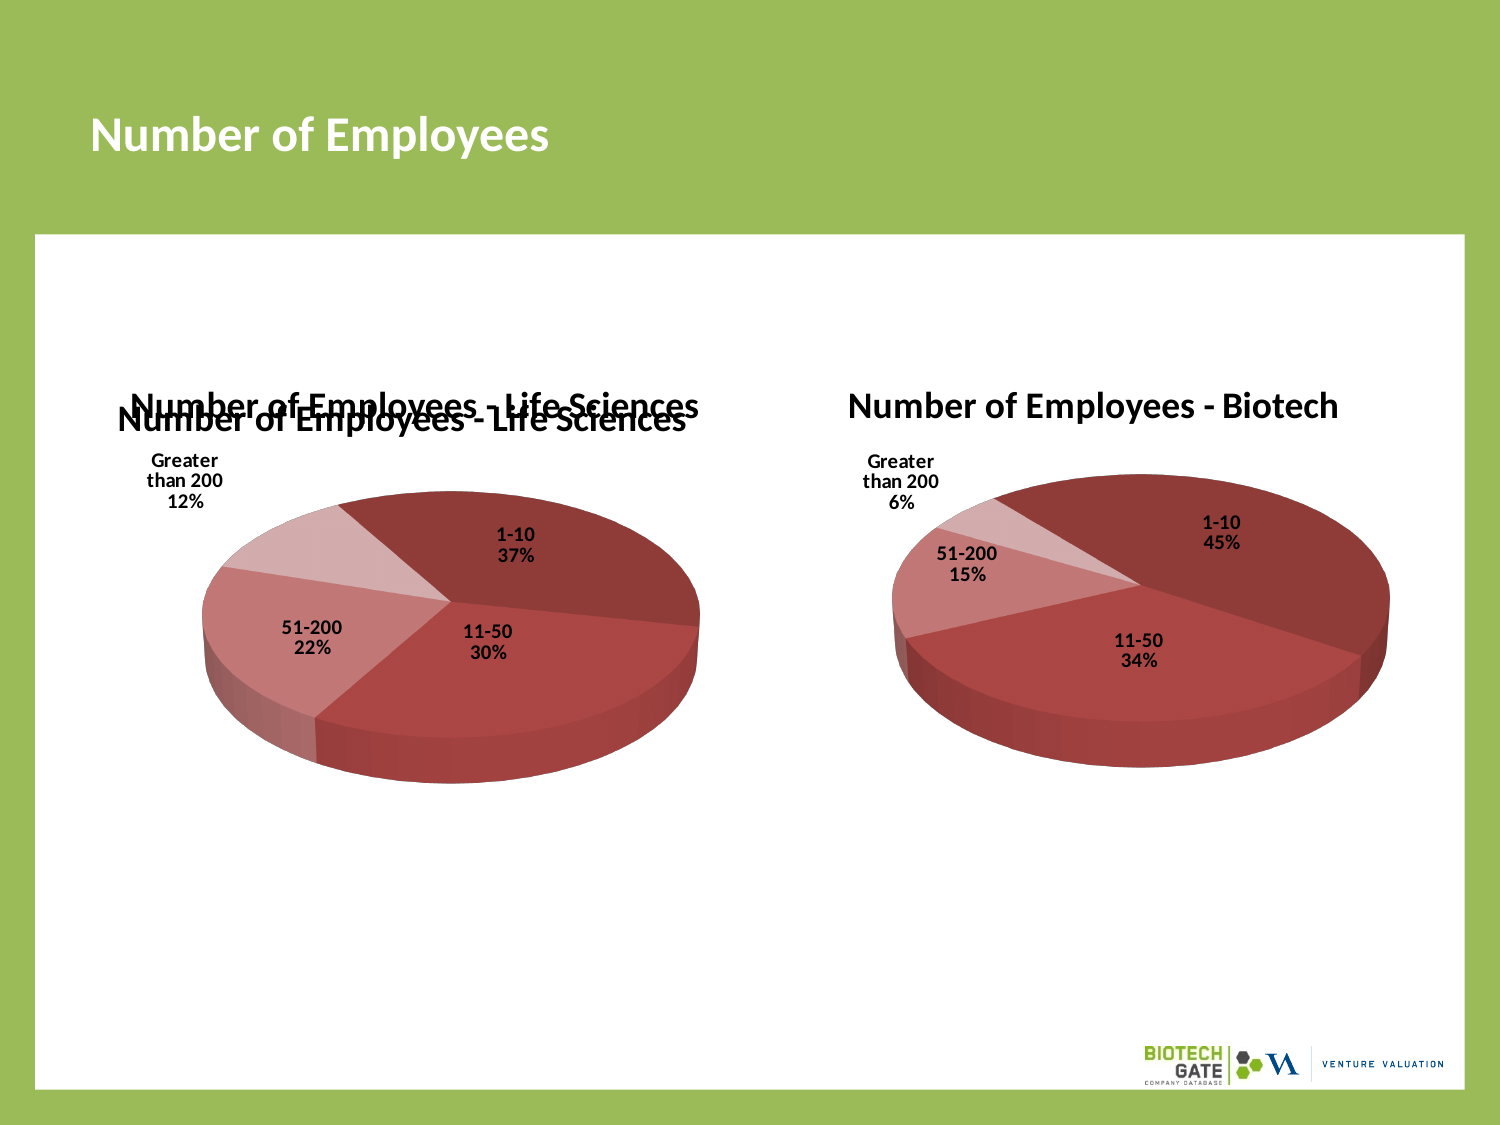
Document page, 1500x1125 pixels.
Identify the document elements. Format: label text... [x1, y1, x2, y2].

title Number of Employees [74, 44, 1466, 233]
chart [24, 362, 1451, 826]
picture [1145, 1046, 1263, 1085]
picture [1265, 1046, 1443, 1082]
